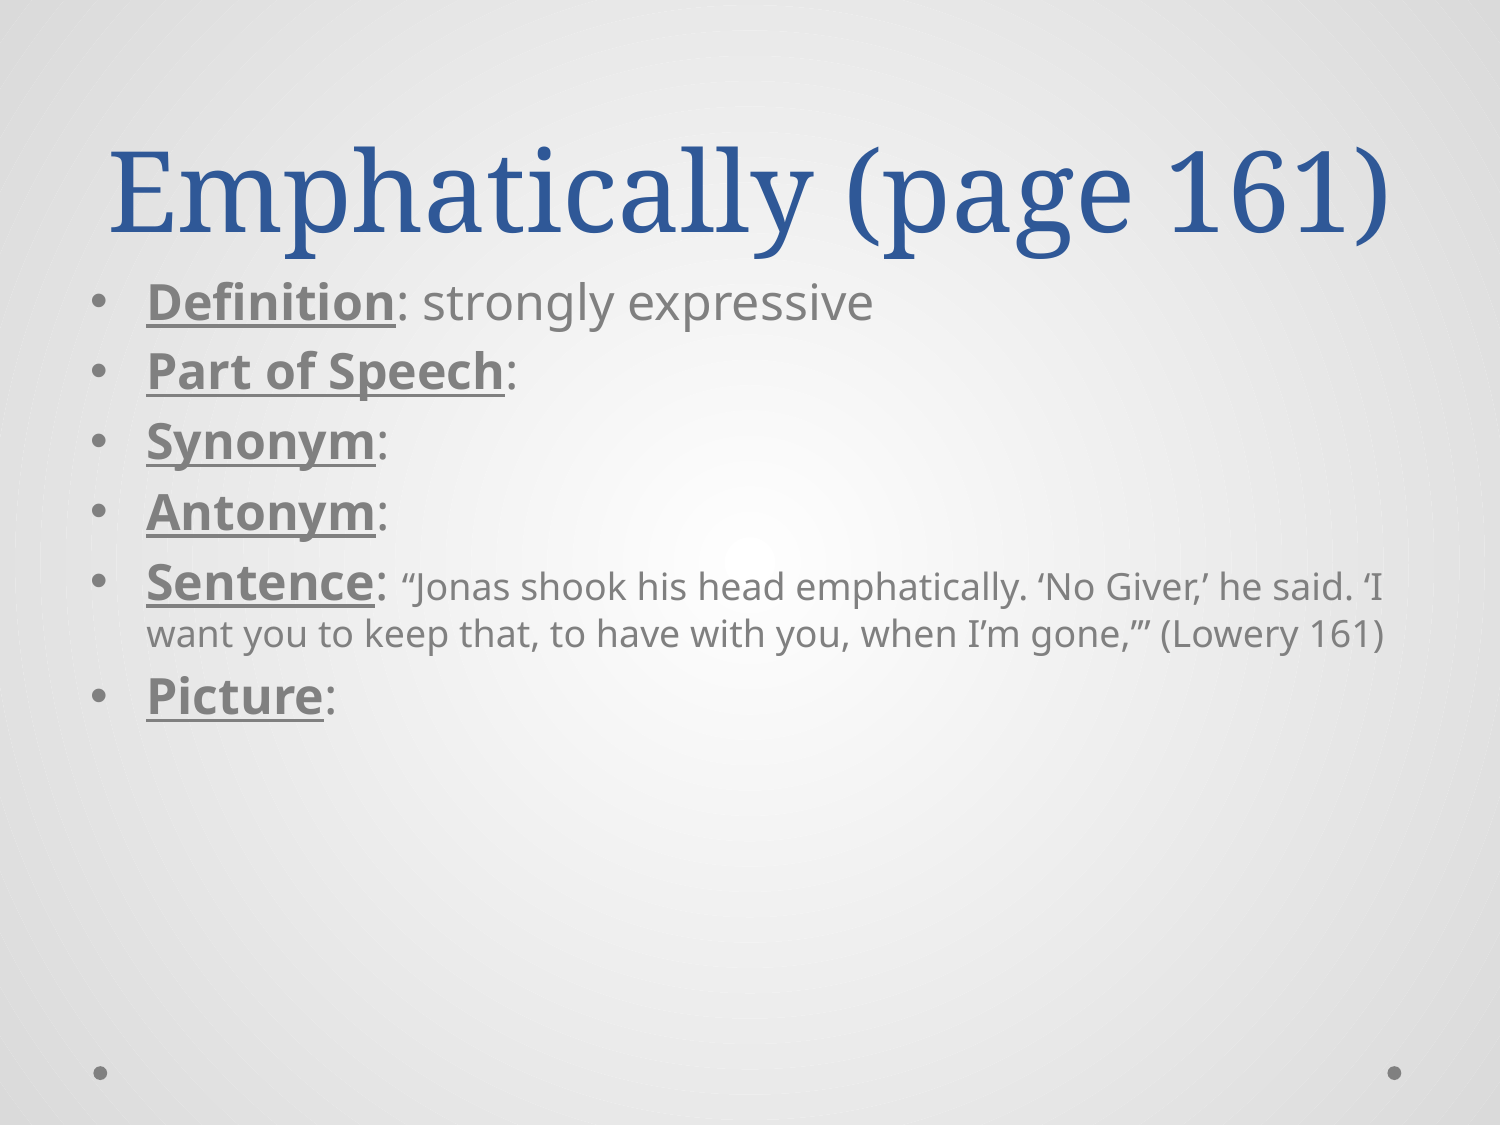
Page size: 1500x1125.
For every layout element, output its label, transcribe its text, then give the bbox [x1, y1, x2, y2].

title Emphatically (page 161) [75, 0, 1425, 262]
list Definition: strongly expressive Part of Speech: Synonym: Antonym: Sentence: “Jonas shook his head emphatically. ‘No Giver,’ he said. ‘I want you to keep that, to have with you, when I’m gone,’” (Lowery 161) Picture: [75, 262, 1425, 1005]
